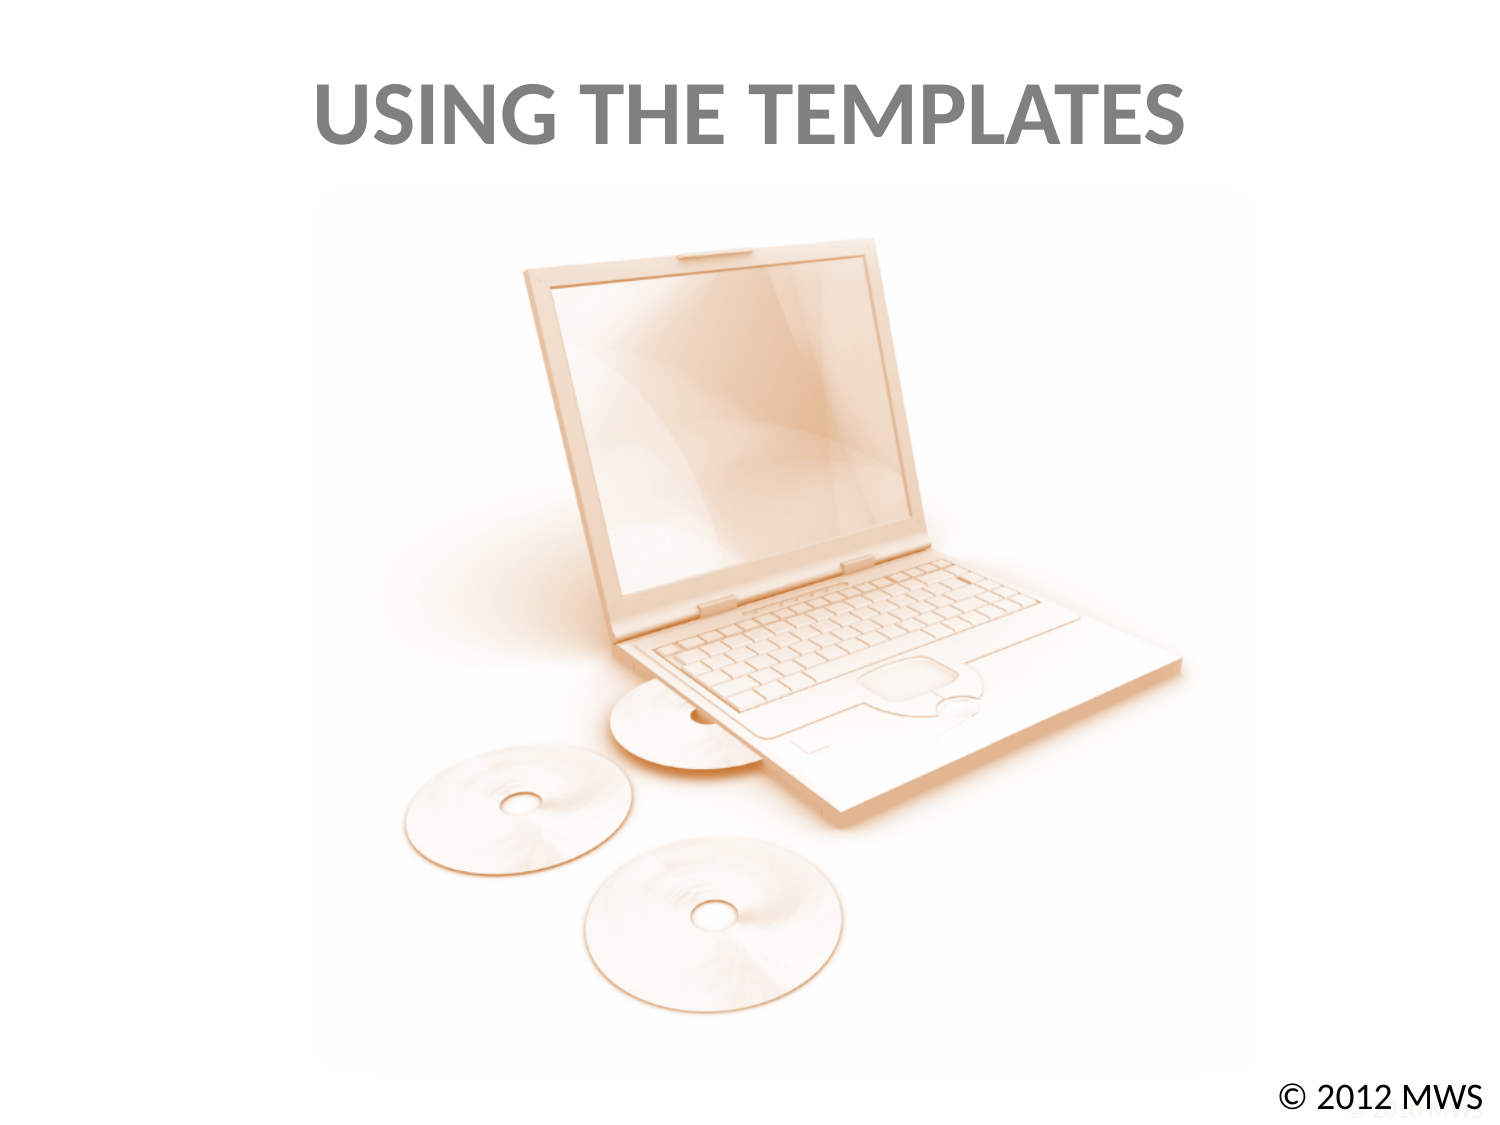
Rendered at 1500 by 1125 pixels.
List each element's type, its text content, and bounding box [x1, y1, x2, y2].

picture [316, 187, 1256, 1074]
title Using the Templates [75, 45, 1425, 233]
